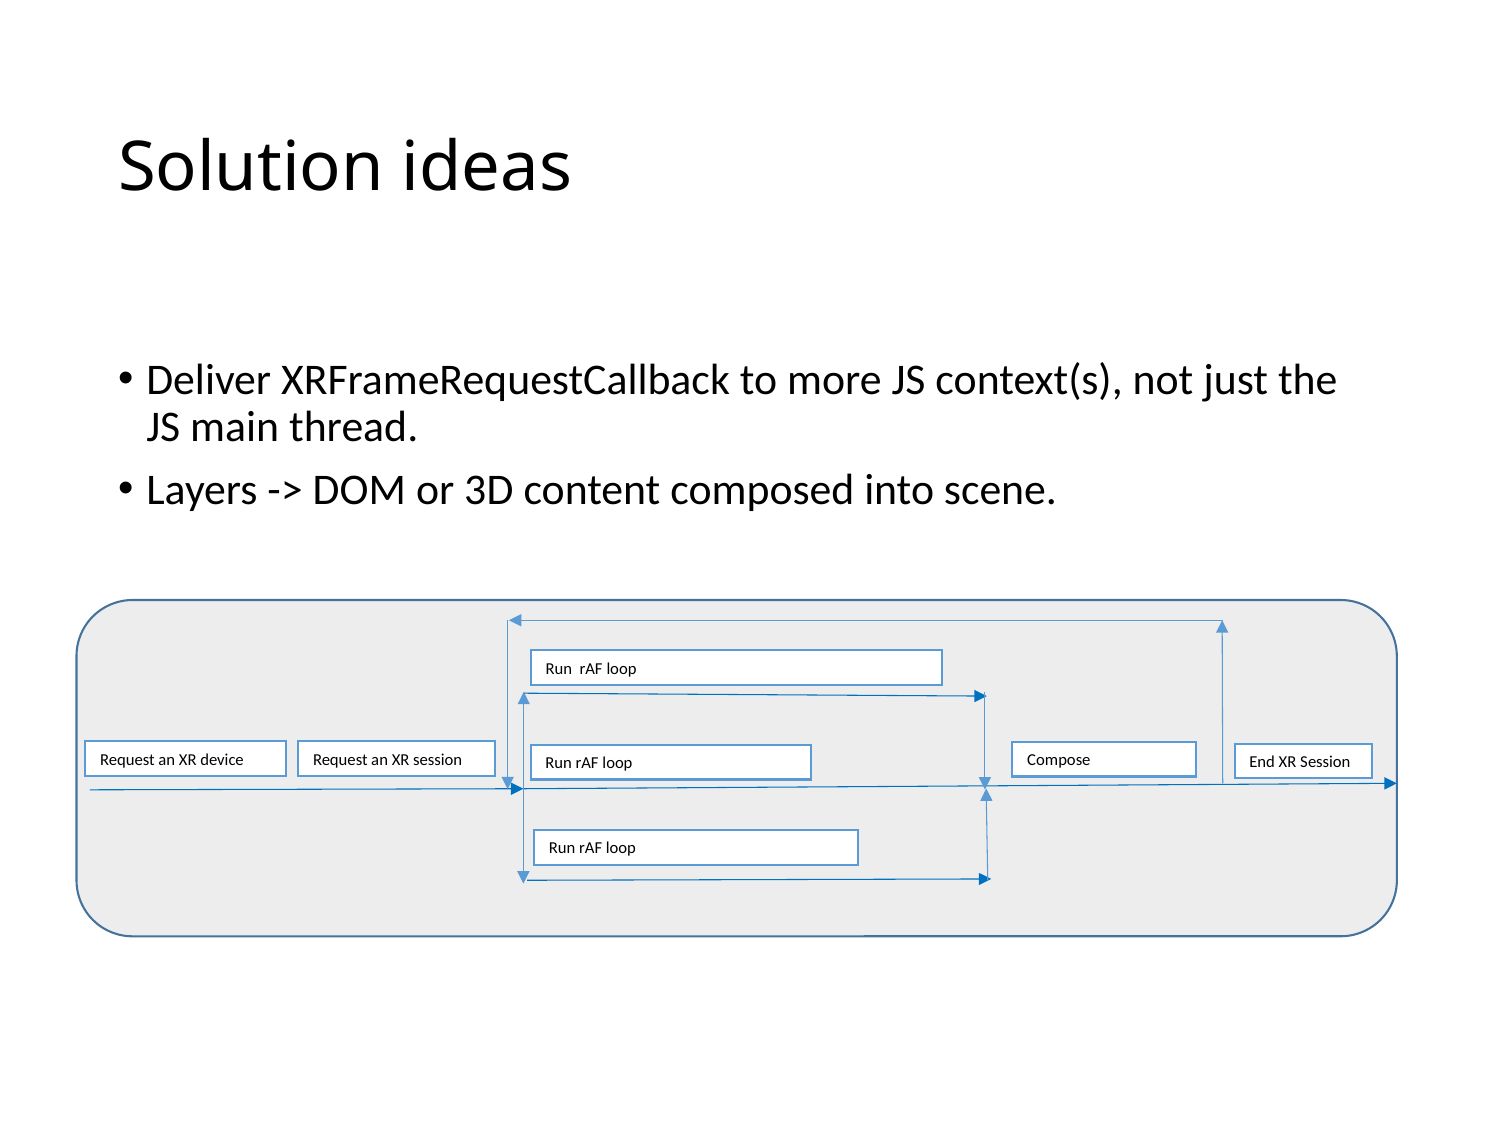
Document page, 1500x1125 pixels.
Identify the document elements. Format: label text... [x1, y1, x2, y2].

text_box Run rAF loop [533, 829, 859, 866]
text_box Run rAF loop [530, 649, 943, 686]
text_box [75, 598, 1398, 938]
text_box End XR Session [1234, 743, 1373, 779]
text_box Run rAF loop [530, 744, 812, 781]
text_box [523, 783, 984, 789]
list Deliver XRFrameRequestCallback to more JS context(s), not just the JS main thread. Layers -> DOM or 3D content composed into scene. [103, 348, 1397, 547]
text_box Compose [1011, 741, 1197, 778]
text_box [986, 783, 1397, 789]
text_box Request an XR device [84, 740, 287, 777]
title Solution ideas [103, 59, 1397, 278]
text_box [523, 693, 984, 697]
text_box Request an XR session [297, 740, 496, 777]
